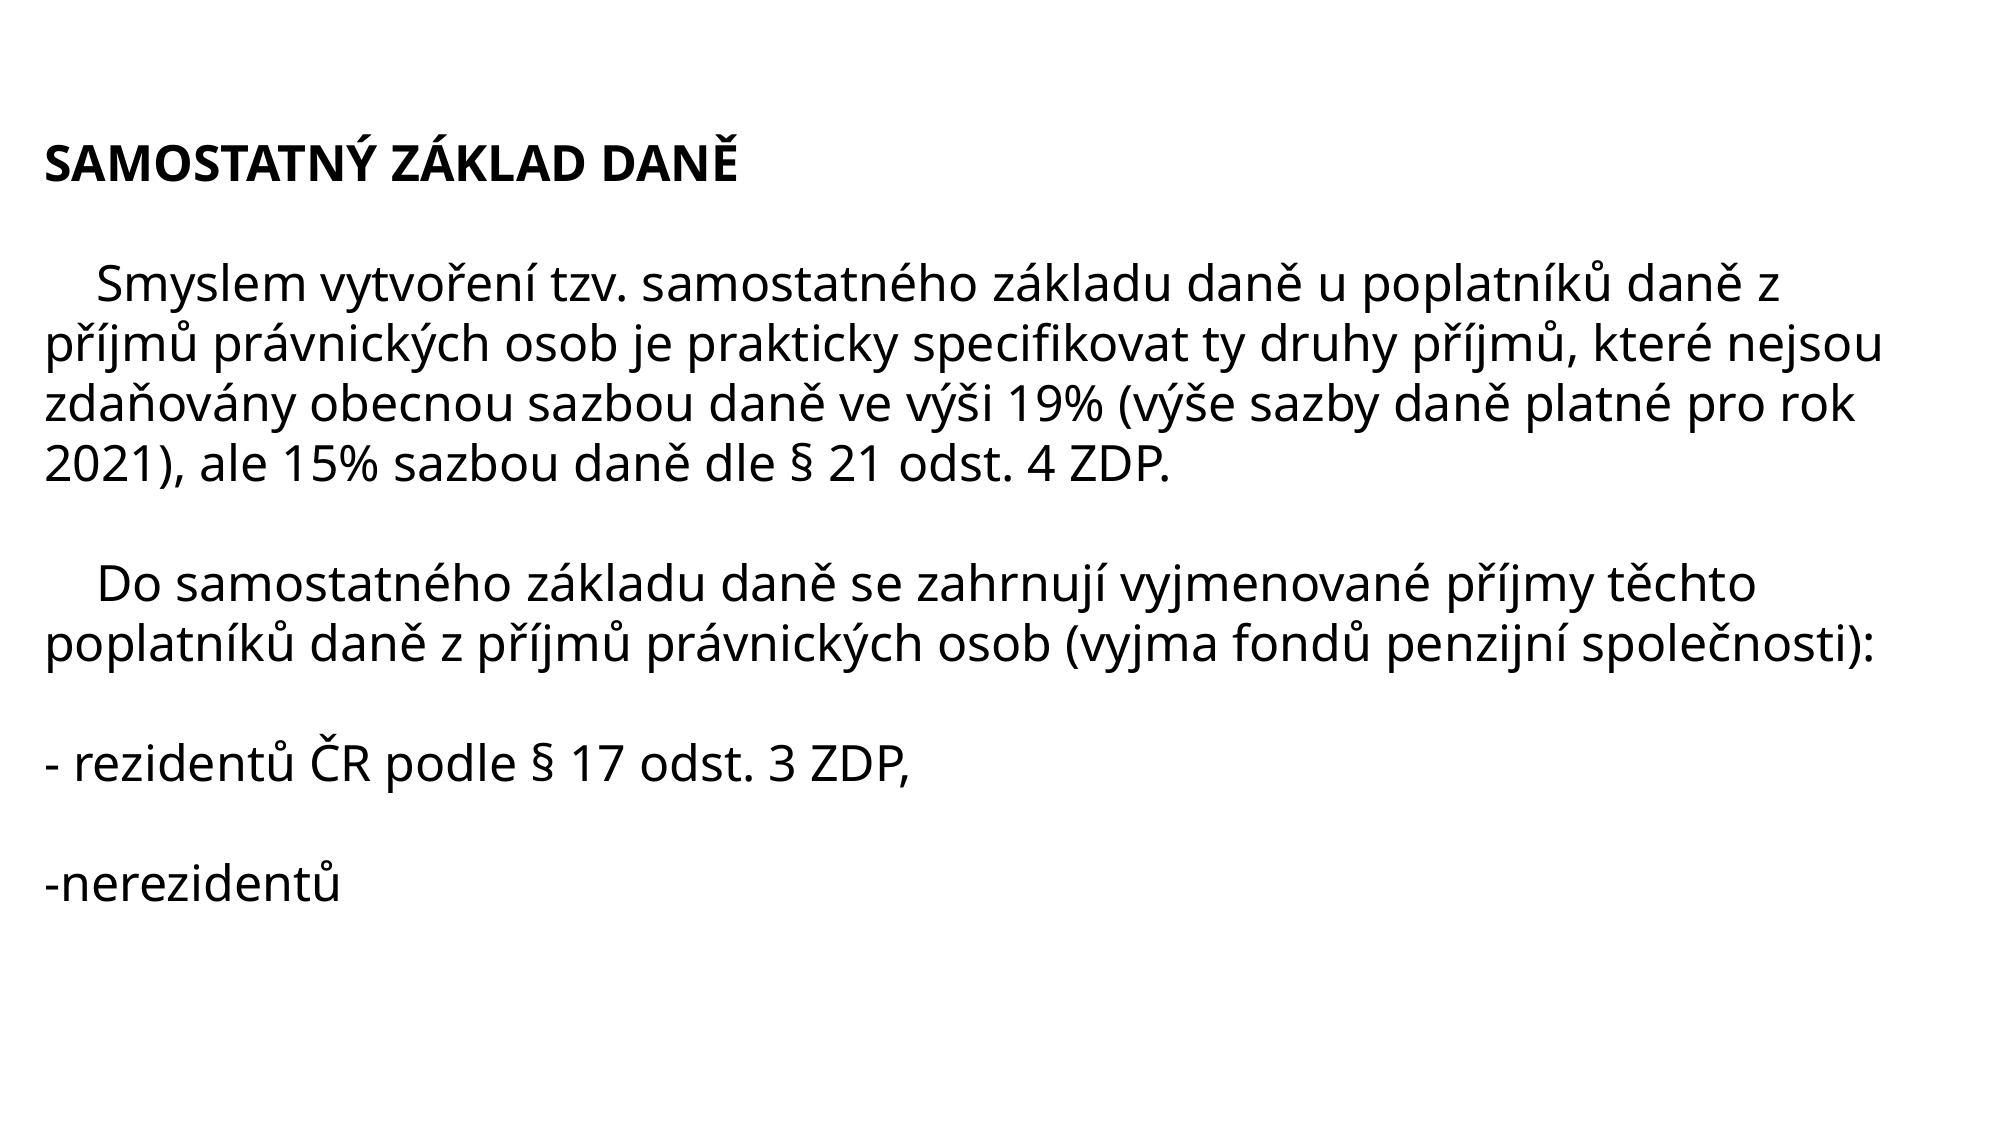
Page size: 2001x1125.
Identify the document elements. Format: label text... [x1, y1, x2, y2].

text_box SAMOSTATNÝ ZÁKLAD DANĚ Smyslem vytvoření tzv. samostatného základu daně u poplatníků daně z příjmů právnických osob je prakticky specifikovat ty druhy příjmů, které nejsou zdaňovány obecnou sazbou daně ve výši 19% (výše sazby daně platné pro rok 2021), ale 15% sazbou daně dle § 21 odst. 4 ZDP. Do samostatného základu daně se zahrnují vyjmenované příjmy těchto poplatníků daně z příjmů právnických osob (vyjma fondů penzijní společnosti): - rezidentů ČR podle § 17 odst. 3 ZDP, -nerezidentů [29, 0, 1904, 919]
